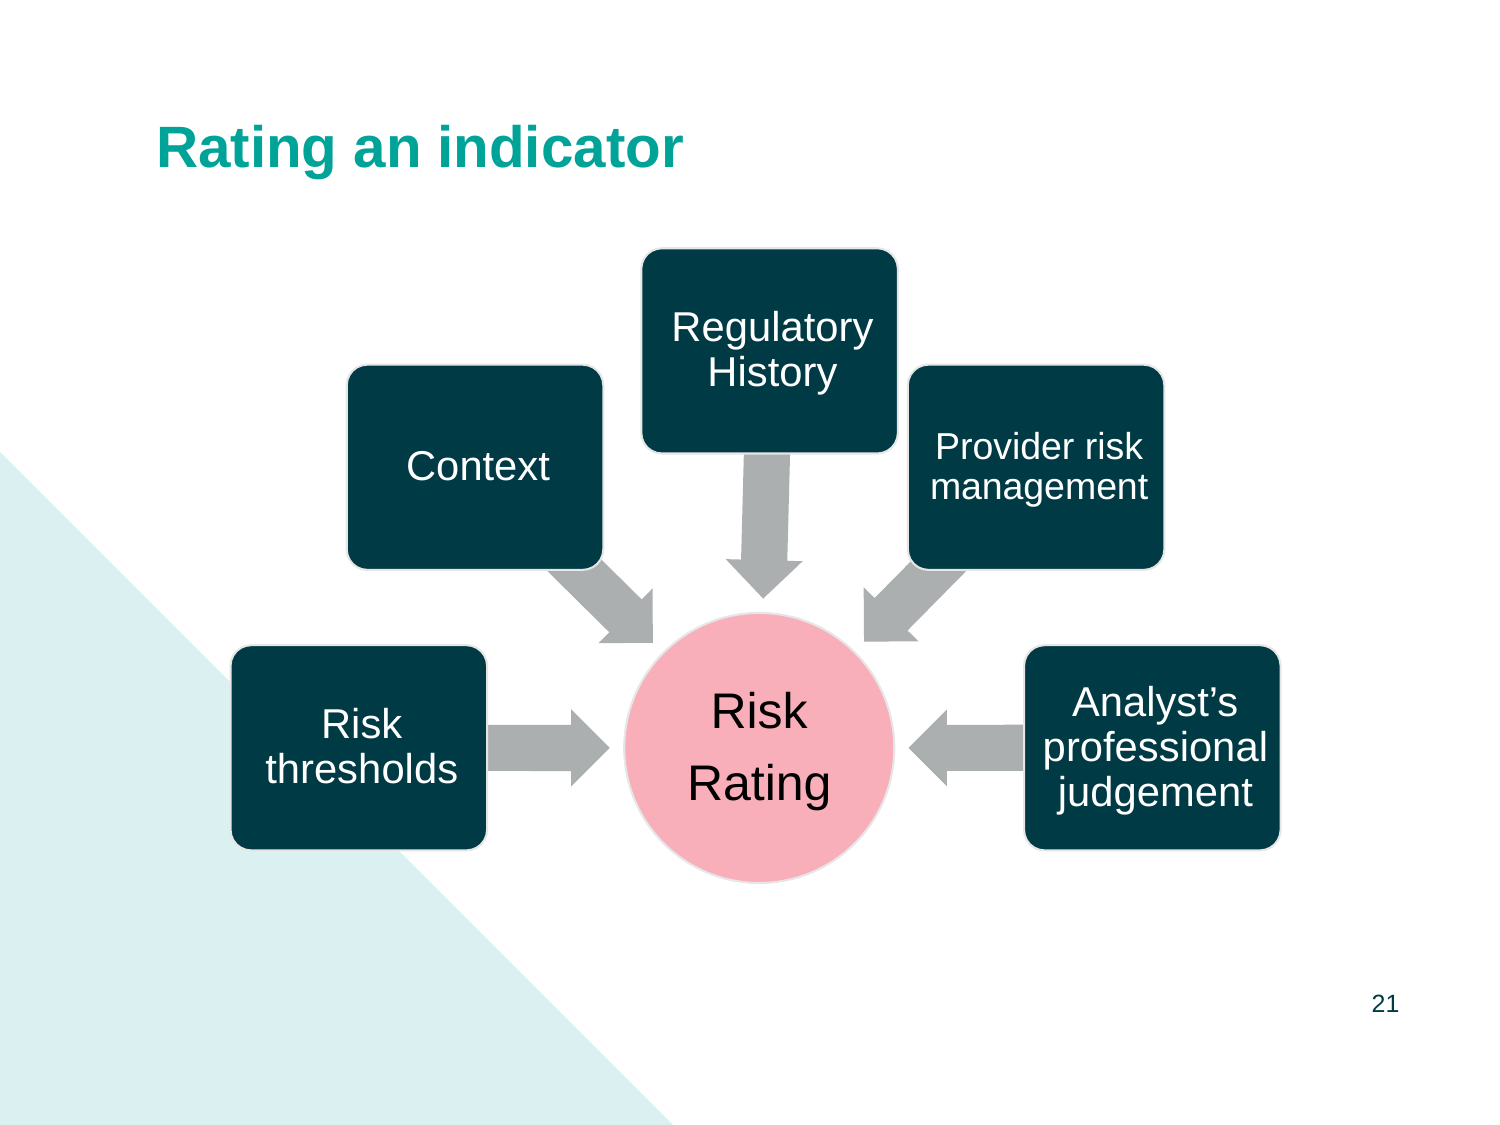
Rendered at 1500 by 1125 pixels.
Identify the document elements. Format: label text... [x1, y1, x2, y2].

slide_number 21 [1299, 957, 1400, 1018]
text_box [134, 248, 1377, 884]
title Rating an indicator [156, 121, 1309, 197]
